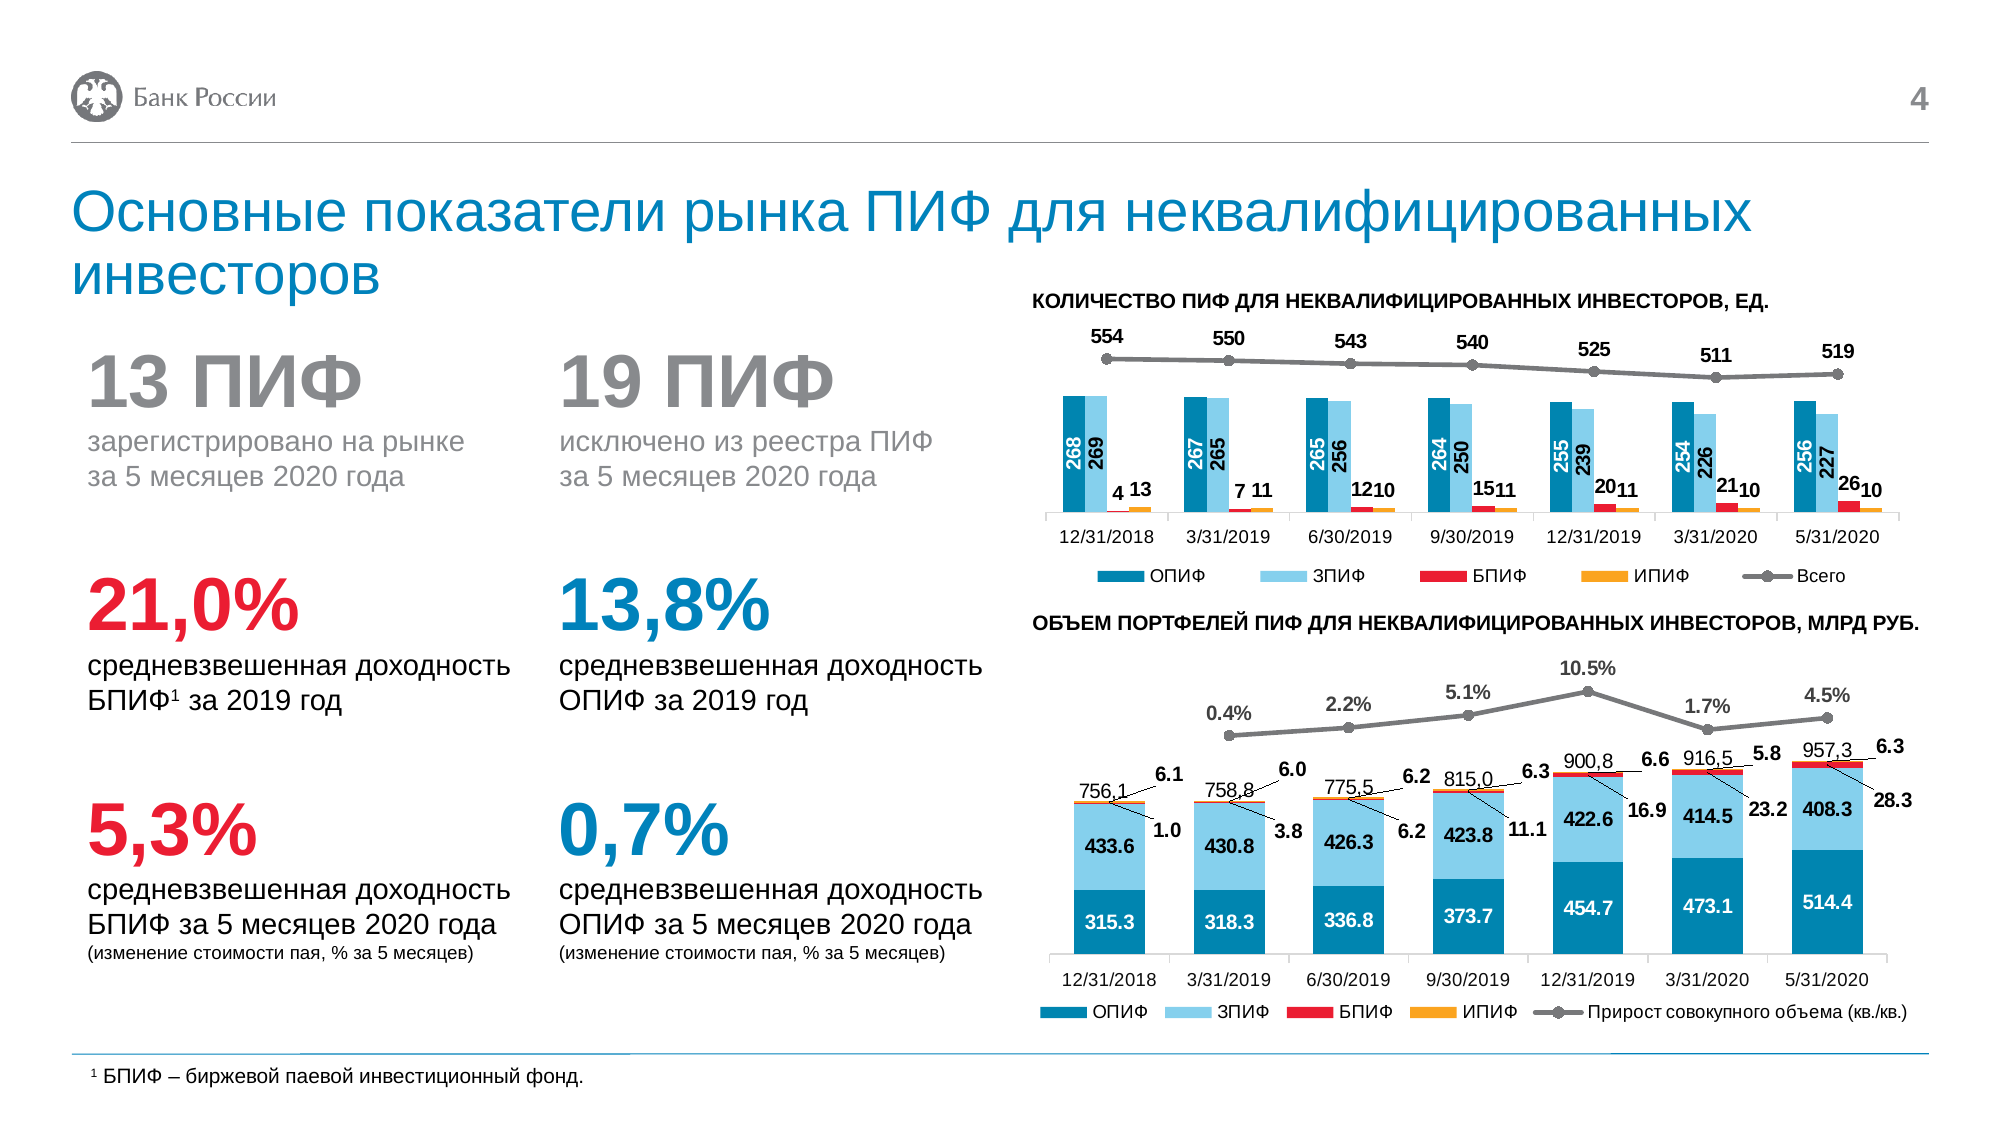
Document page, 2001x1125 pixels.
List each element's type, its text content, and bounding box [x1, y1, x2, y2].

text_box КОЛИЧЕСТВО ПИФ ДЛЯ НЕКВАЛИФИЦИРОВАННЫХ ИНВЕСТОРОВ, ЕД. [1017, 280, 1887, 320]
text_box 0,7% средневзвешенная доходность ОПИФ за 5 месяцев 2020 года (изменение стоимости пая, % за 5 месяцев) [544, 773, 1017, 971]
slide_number 4 [1806, 70, 1929, 124]
text_box 19 ПИФ исключено из реестра ПИФ за 5 месяцев 2020 года [544, 324, 1004, 500]
text_box 13,8% средневзвешенная доходность ОПИФ за 2019 год [544, 548, 1018, 724]
text_box 1 БПИФ – биржевой паевой инвестиционный фонд. [75, 1055, 599, 1096]
text_box 5,3% средневзвешенная доходность БПИФ за 5 месяцев 2020 года (изменение стоимости пая, % за 5 месяцев) [72, 773, 544, 971]
text_box 21,0% средневзвешенная доходность БПИФ1 за 2019 год [72, 548, 544, 724]
chart [1017, 639, 1928, 1036]
text_box ОБЪЕМ ПОРТФЕЛЕЙ ПИФ ДЛЯ НЕКВАЛИФИЦИРОВАННЫХ ИНВЕСТОРОВ, МЛРД РУБ. [1018, 602, 1949, 643]
chart [1017, 324, 1928, 601]
picture [71, 71, 275, 122]
title Основные показатели рынка ПИФ для неквалифицированных инвесторов [71, 181, 1929, 282]
text_box 13 ПИФ зарегистрировано на рынке за 5 месяцев 2020 года [72, 324, 544, 500]
